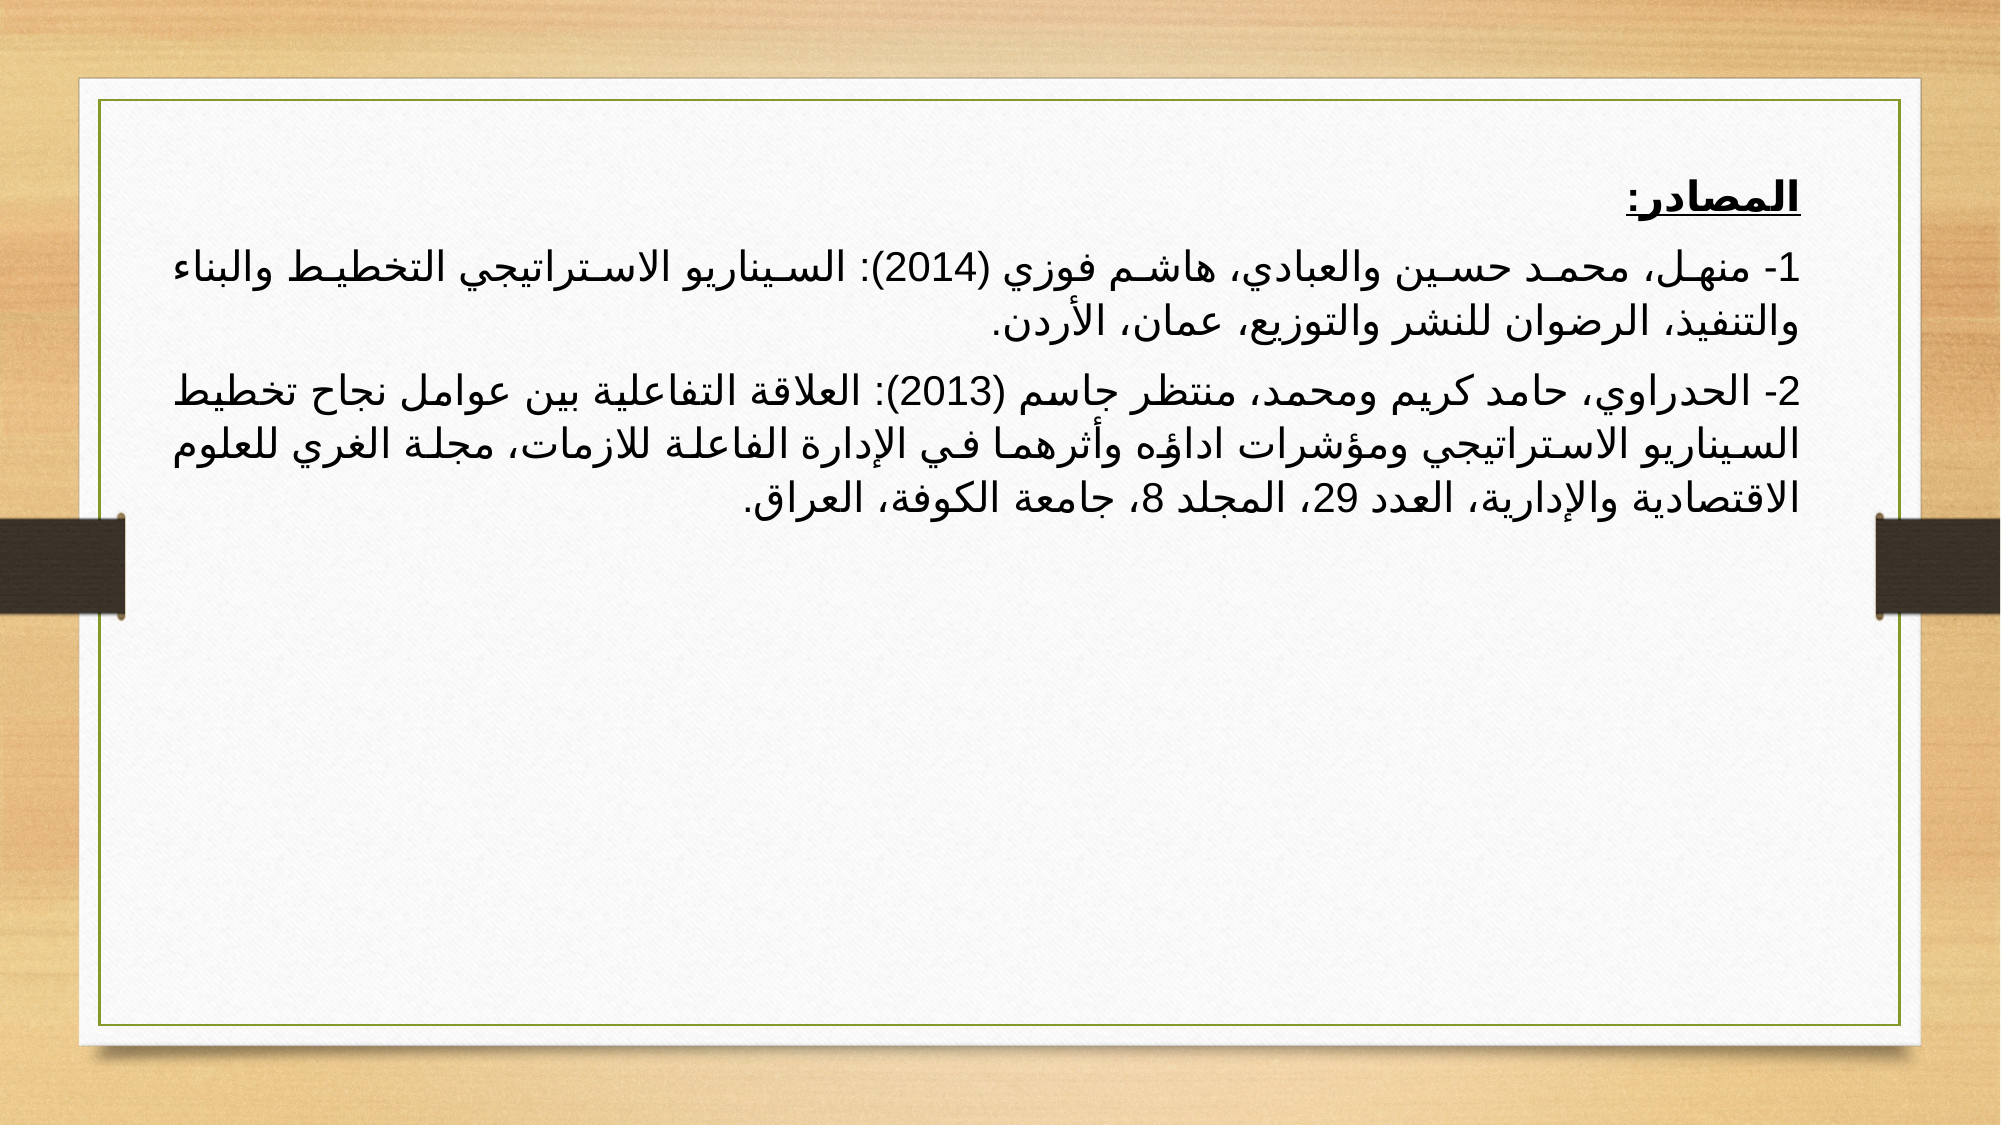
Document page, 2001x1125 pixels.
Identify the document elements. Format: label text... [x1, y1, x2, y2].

picture [0, 0, 2001, 1125]
text_box المصادر: 1- منهل، محمد حسين والعبادي، هاشم فوزي (2014): السيناريو الاستراتيجي التخطيط والبناء والتنفيذ، الرضوان للنشر والتوزيع، عمان، الأردن. 2- الحدراوي، حامد كريم ومحمد، منتظر جاسم (2013): العلاقة التفاعلية بين عوامل نجاح تخطيط السيناريو الاستراتيجي ومؤشرات اداؤه وأثرهما في الإدارة الفاعلة للازمات، مجلة الغري للعلوم الاقتصادية والإدارية، العدد 29، المجلد 8، جامعة الكوفة، العراق. [157, 158, 1816, 528]
